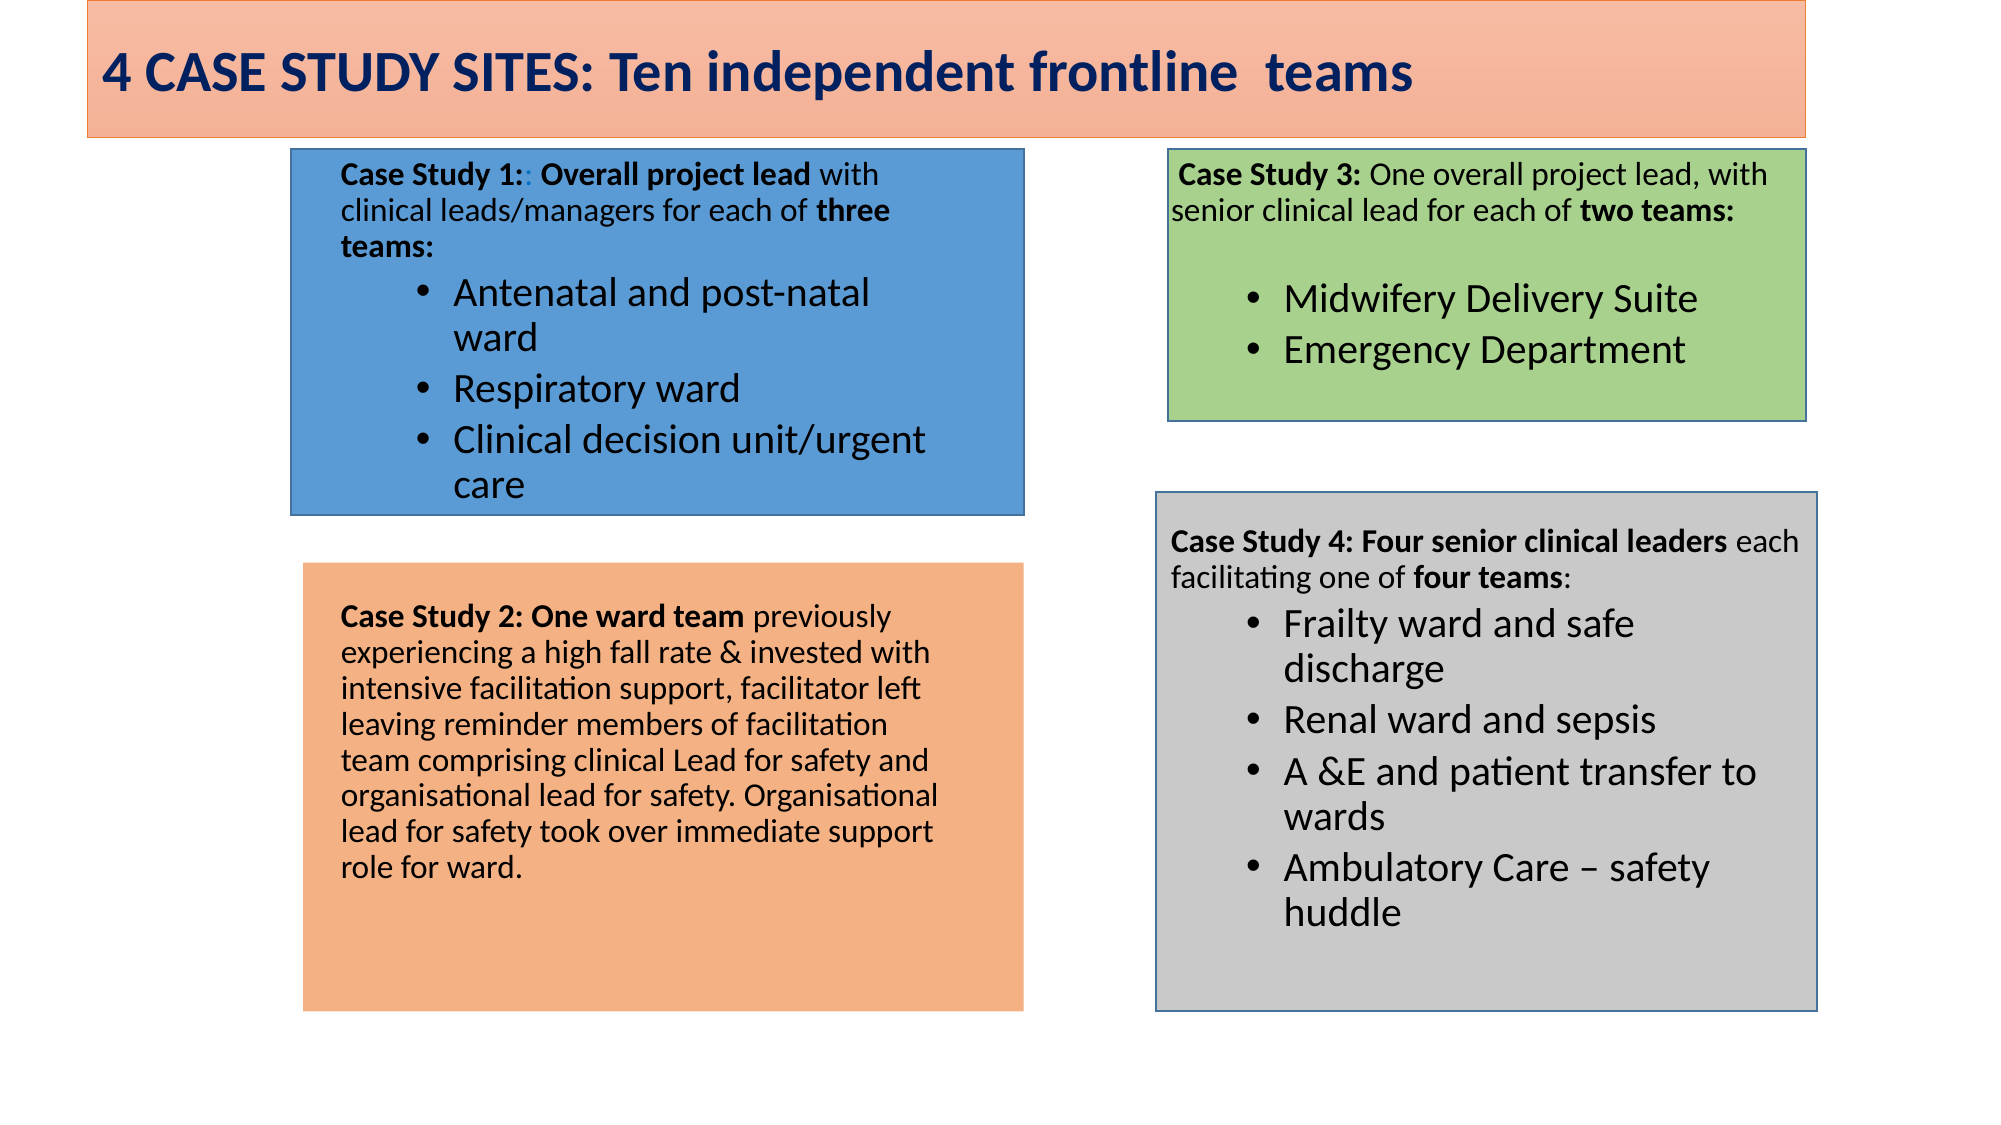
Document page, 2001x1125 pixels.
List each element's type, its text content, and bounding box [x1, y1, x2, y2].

list Case Study 3: One overall project lead, with senior clinical lead for each of two teams: Midwifery Delivery Suite Emergency Department Case Study 4: Four senior clinical leaders each facilitating one of four teams: Frailty ward and safe discharge Renal ward and sepsis A &E and patient transfer to wards Ambulatory Care – safety huddle [1156, 149, 1818, 1012]
title 4 CASE STUDY SITES: Ten independent frontline teams [87, 0, 1806, 138]
text_box [290, 148, 1025, 516]
list Case Study 1:: Overall project lead with clinical leads/managers for each of three teams: Antenatal and post-natal ward Respiratory ward Clinical decision unit/urgent care Case Study 2: One ward team previously experiencing a high fall rate & invested with intensive facilitation support, facilitator left leaving reminder members of facilitation team comprising clinical Lead for safety and organisational lead for safety. Organisational lead for safety took over immediate support role for ward. [325, 149, 966, 994]
text_box [302, 561, 1025, 1012]
